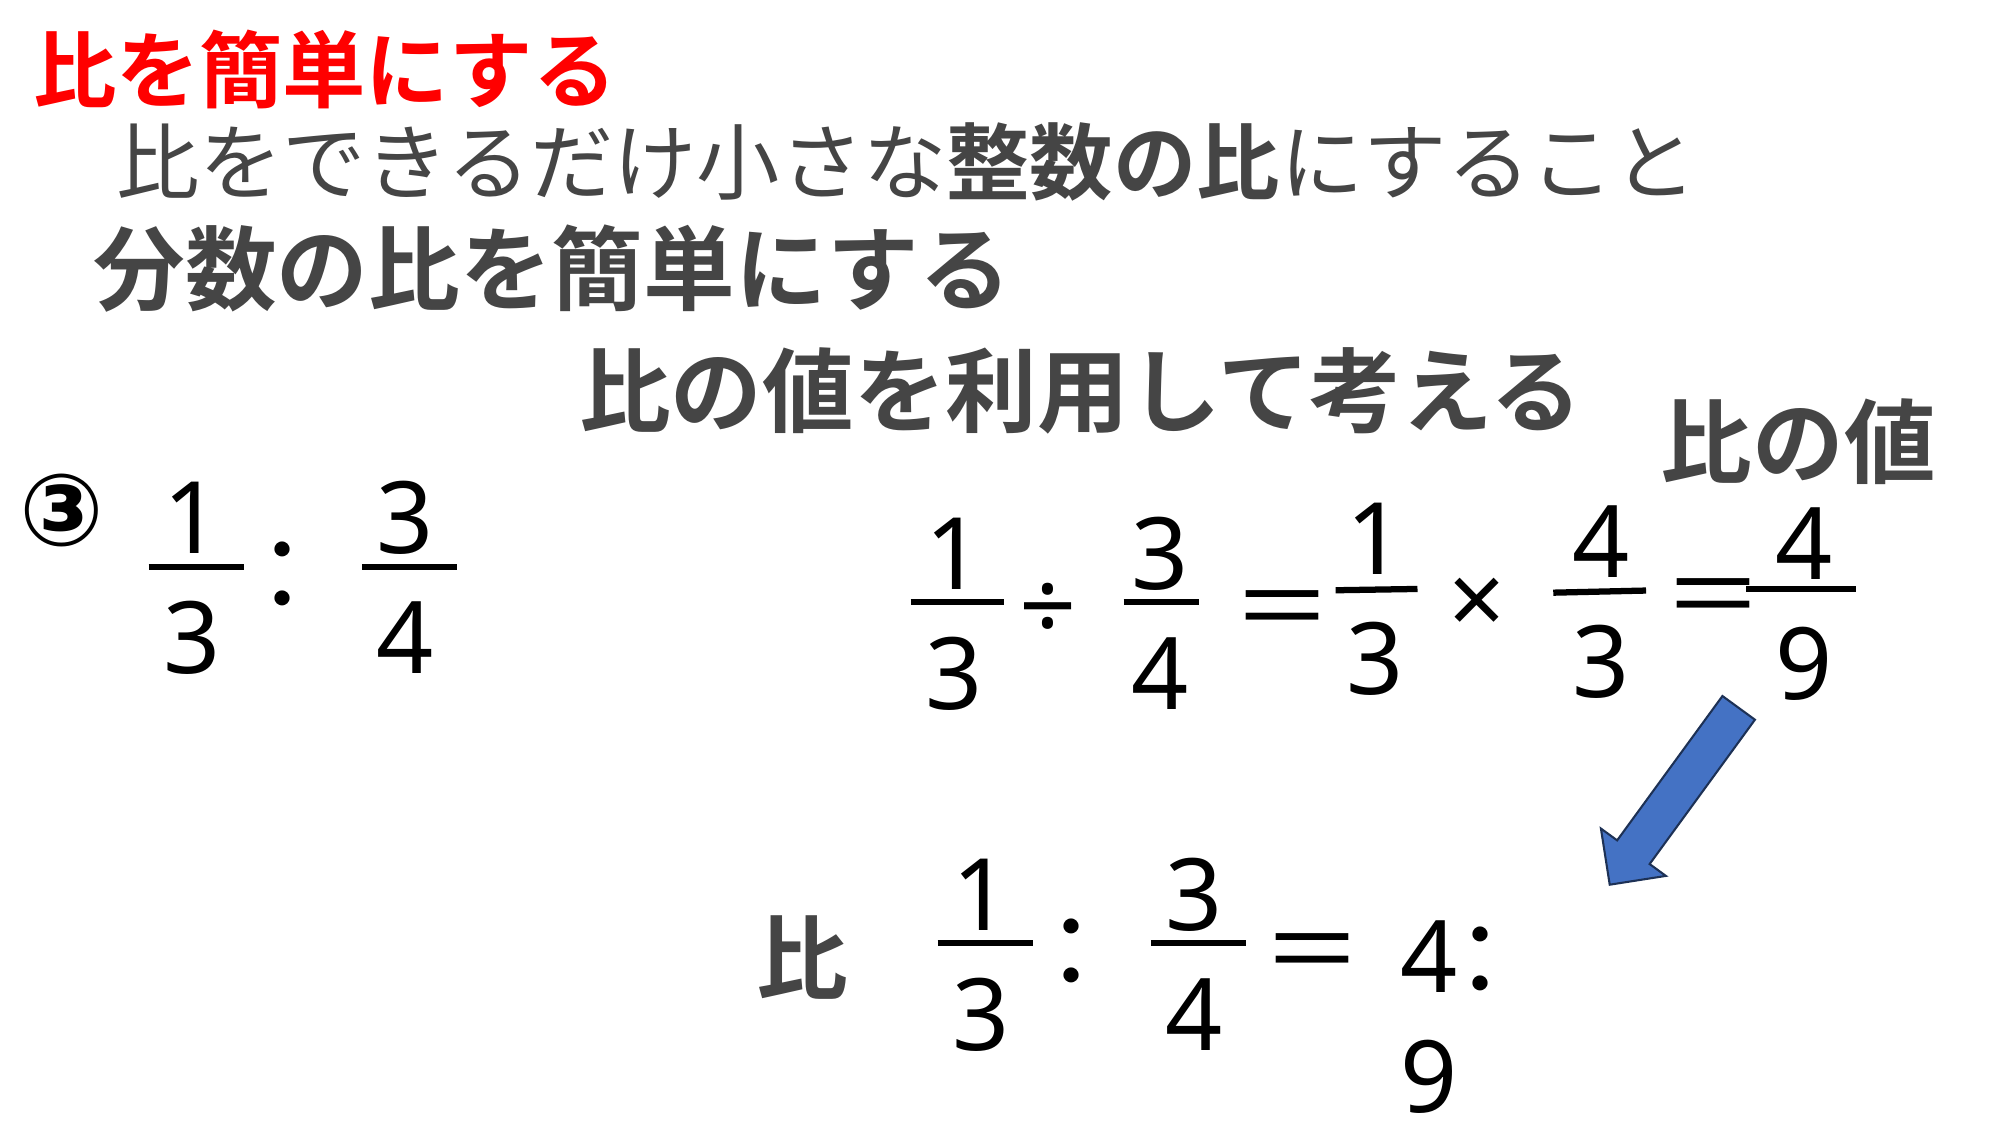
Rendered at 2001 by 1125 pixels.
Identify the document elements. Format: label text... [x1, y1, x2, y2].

text_box 分数の比を簡単にする [78, 204, 1162, 330]
text_box [1599, 740, 1742, 886]
text_box 比 [741, 893, 891, 1019]
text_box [910, 466, 1931, 740]
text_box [937, 823, 1367, 1081]
text_box 比を簡単にする [18, 10, 864, 126]
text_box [4, 437, 458, 705]
text_box 比の値 [1646, 377, 1994, 502]
text_box 4 9 [1385, 885, 1662, 1125]
text_box 比の値を利用して考える [564, 326, 1683, 452]
text_box 比をできるだけ小さな整数の比にすること [101, 102, 1914, 218]
